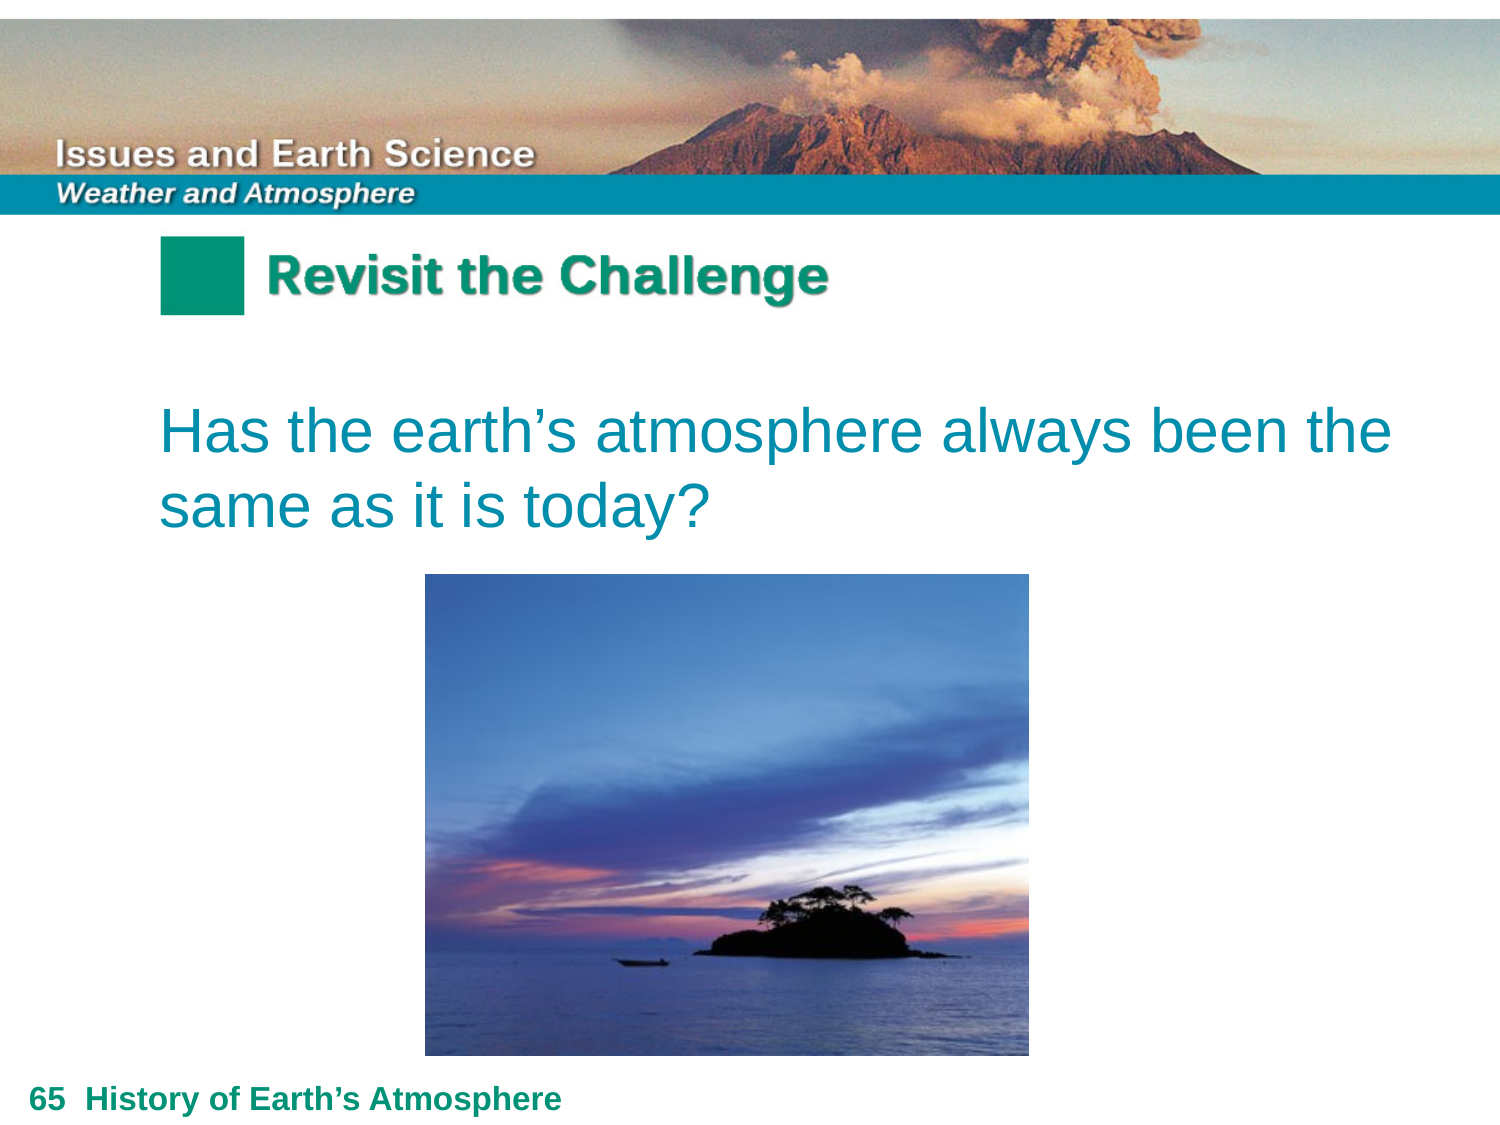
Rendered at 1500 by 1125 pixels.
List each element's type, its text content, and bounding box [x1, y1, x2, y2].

list Has the earth’s atmosphere always been the same as it is today? [144, 383, 1443, 478]
picture [0, 0, 1500, 354]
picture [425, 574, 1029, 1056]
